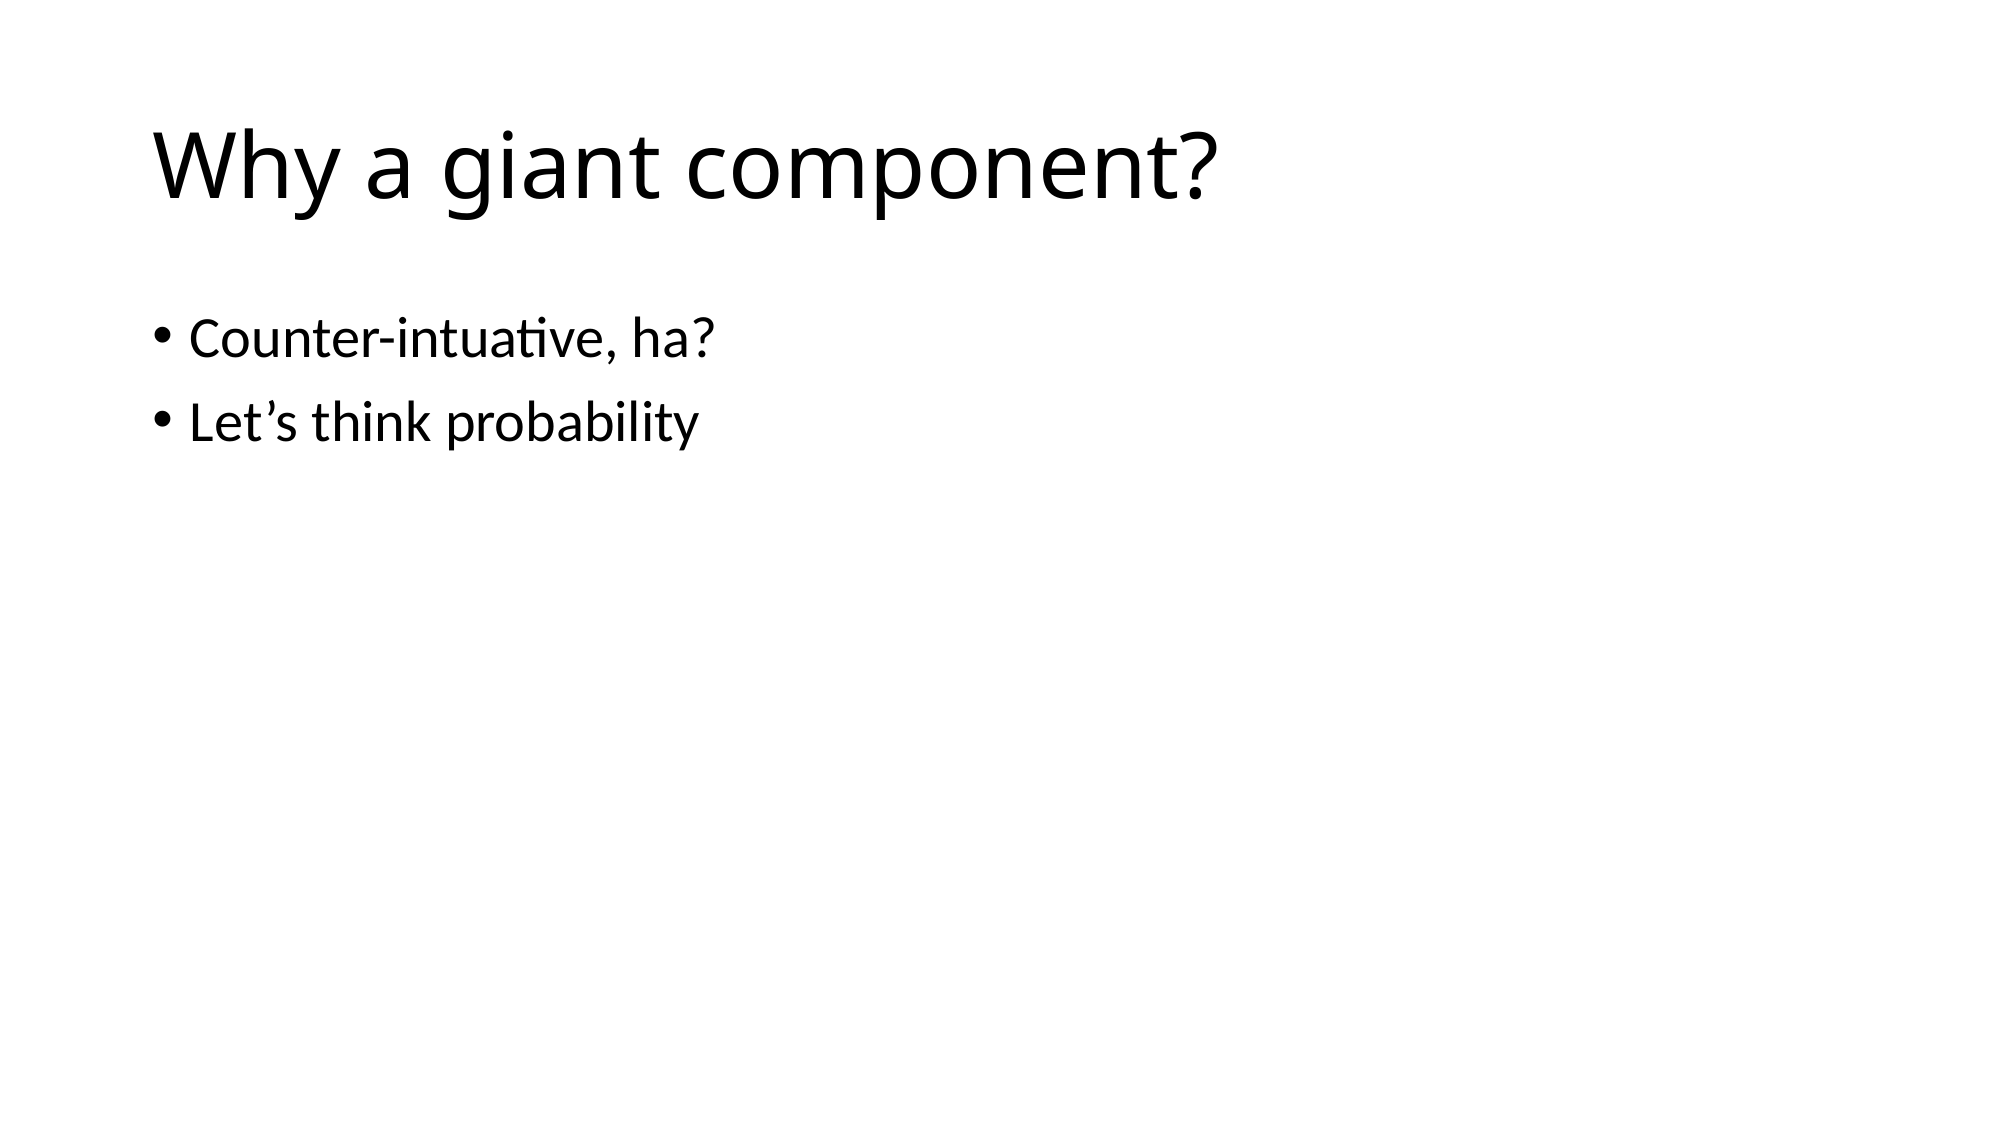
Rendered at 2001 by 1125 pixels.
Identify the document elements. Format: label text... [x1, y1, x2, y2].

title Why a giant component? [137, 59, 1863, 278]
list Counter-intuative, ha? Let’s think probability [137, 299, 1863, 1014]
